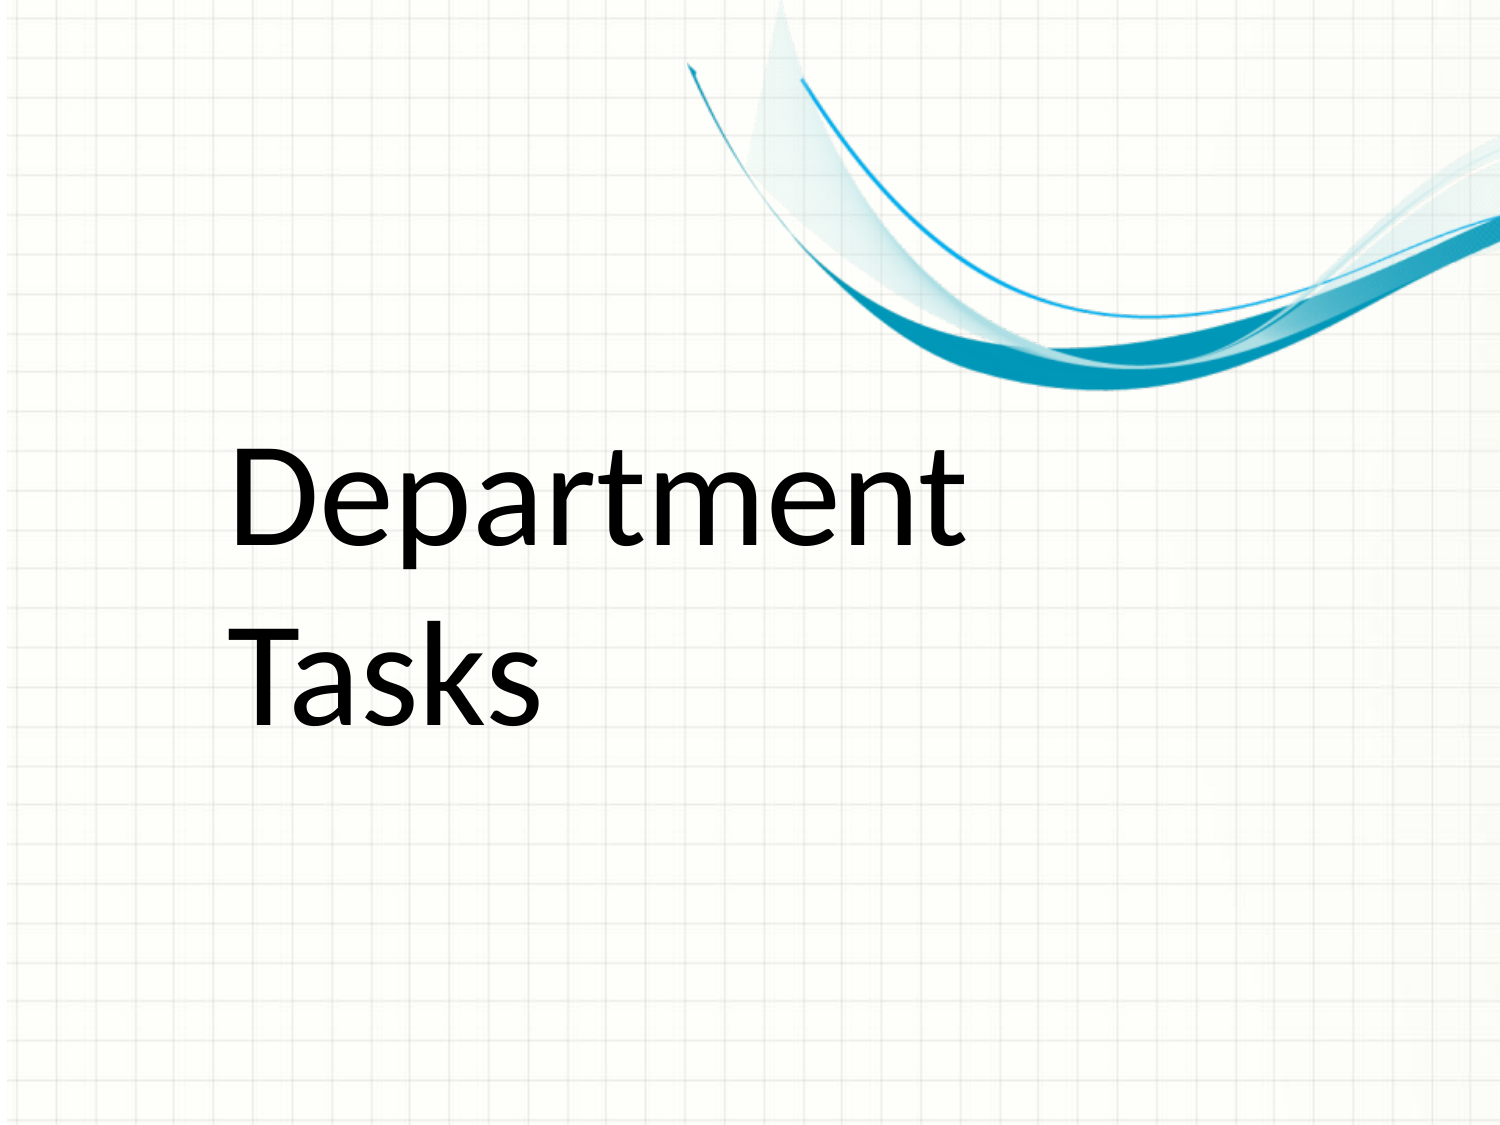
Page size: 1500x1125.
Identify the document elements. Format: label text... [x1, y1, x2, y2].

picture [7, 0, 1500, 1125]
text_box Department Tasks [212, 387, 680, 1013]
